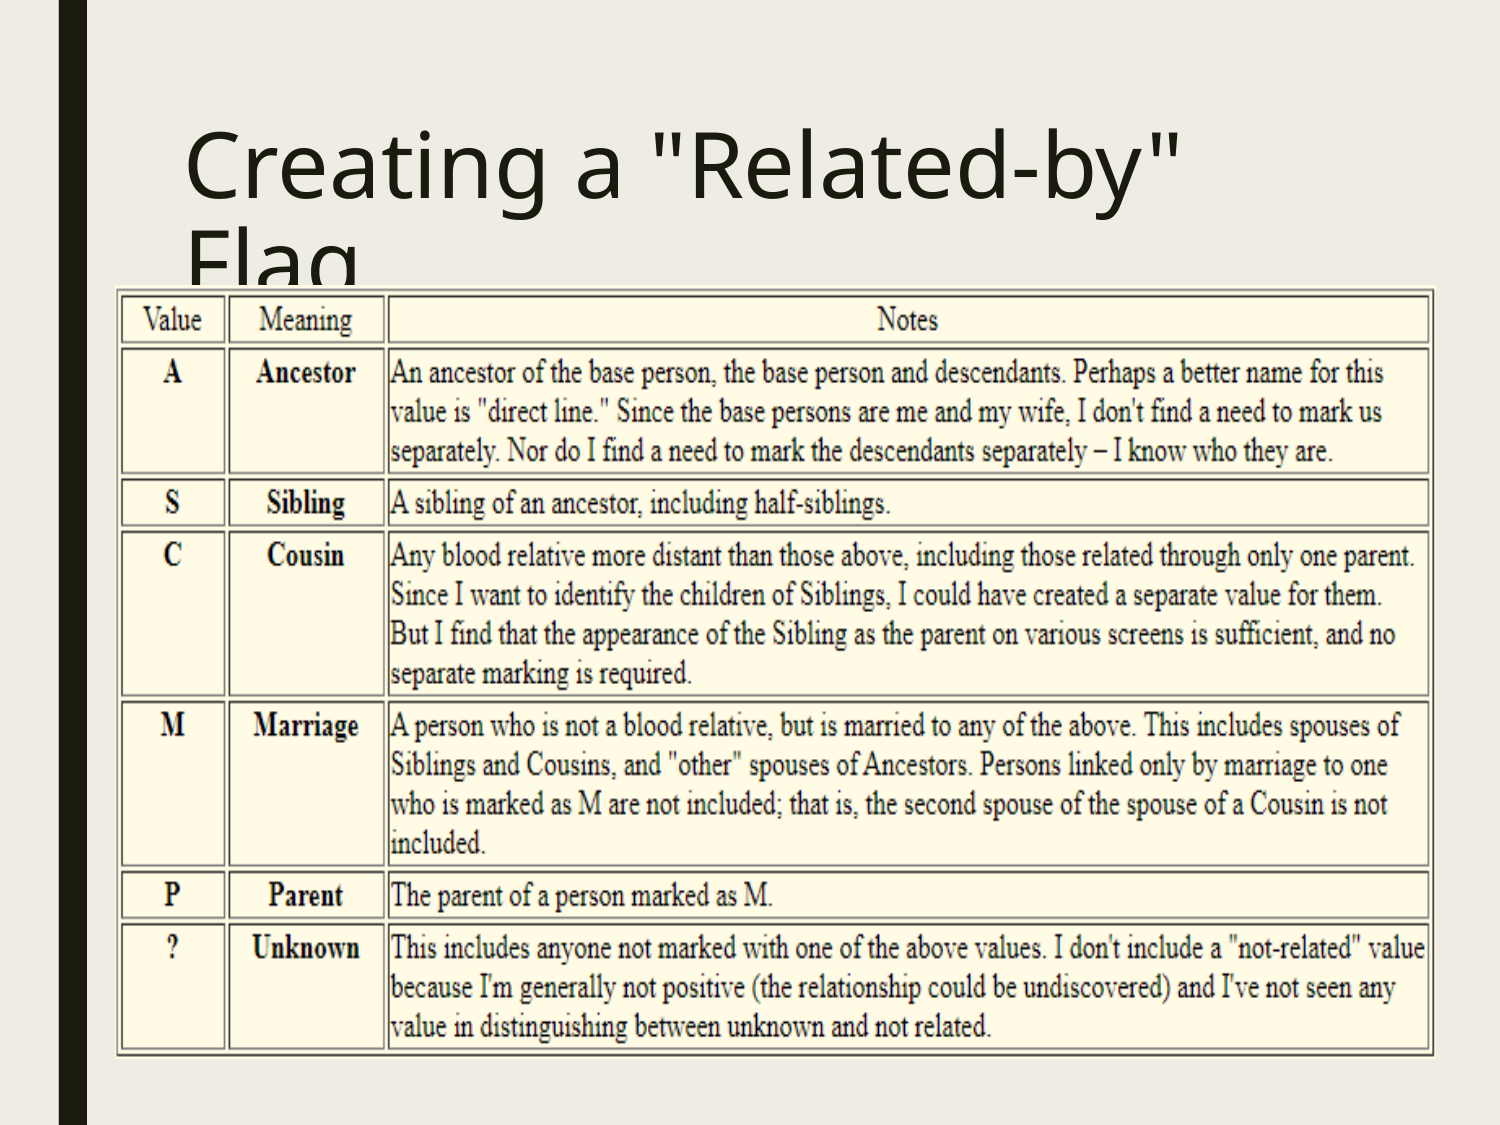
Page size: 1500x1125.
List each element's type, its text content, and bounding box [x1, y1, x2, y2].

title Creating a "Related-by" Flag [168, 112, 1351, 285]
picture [115, 285, 1436, 1059]
